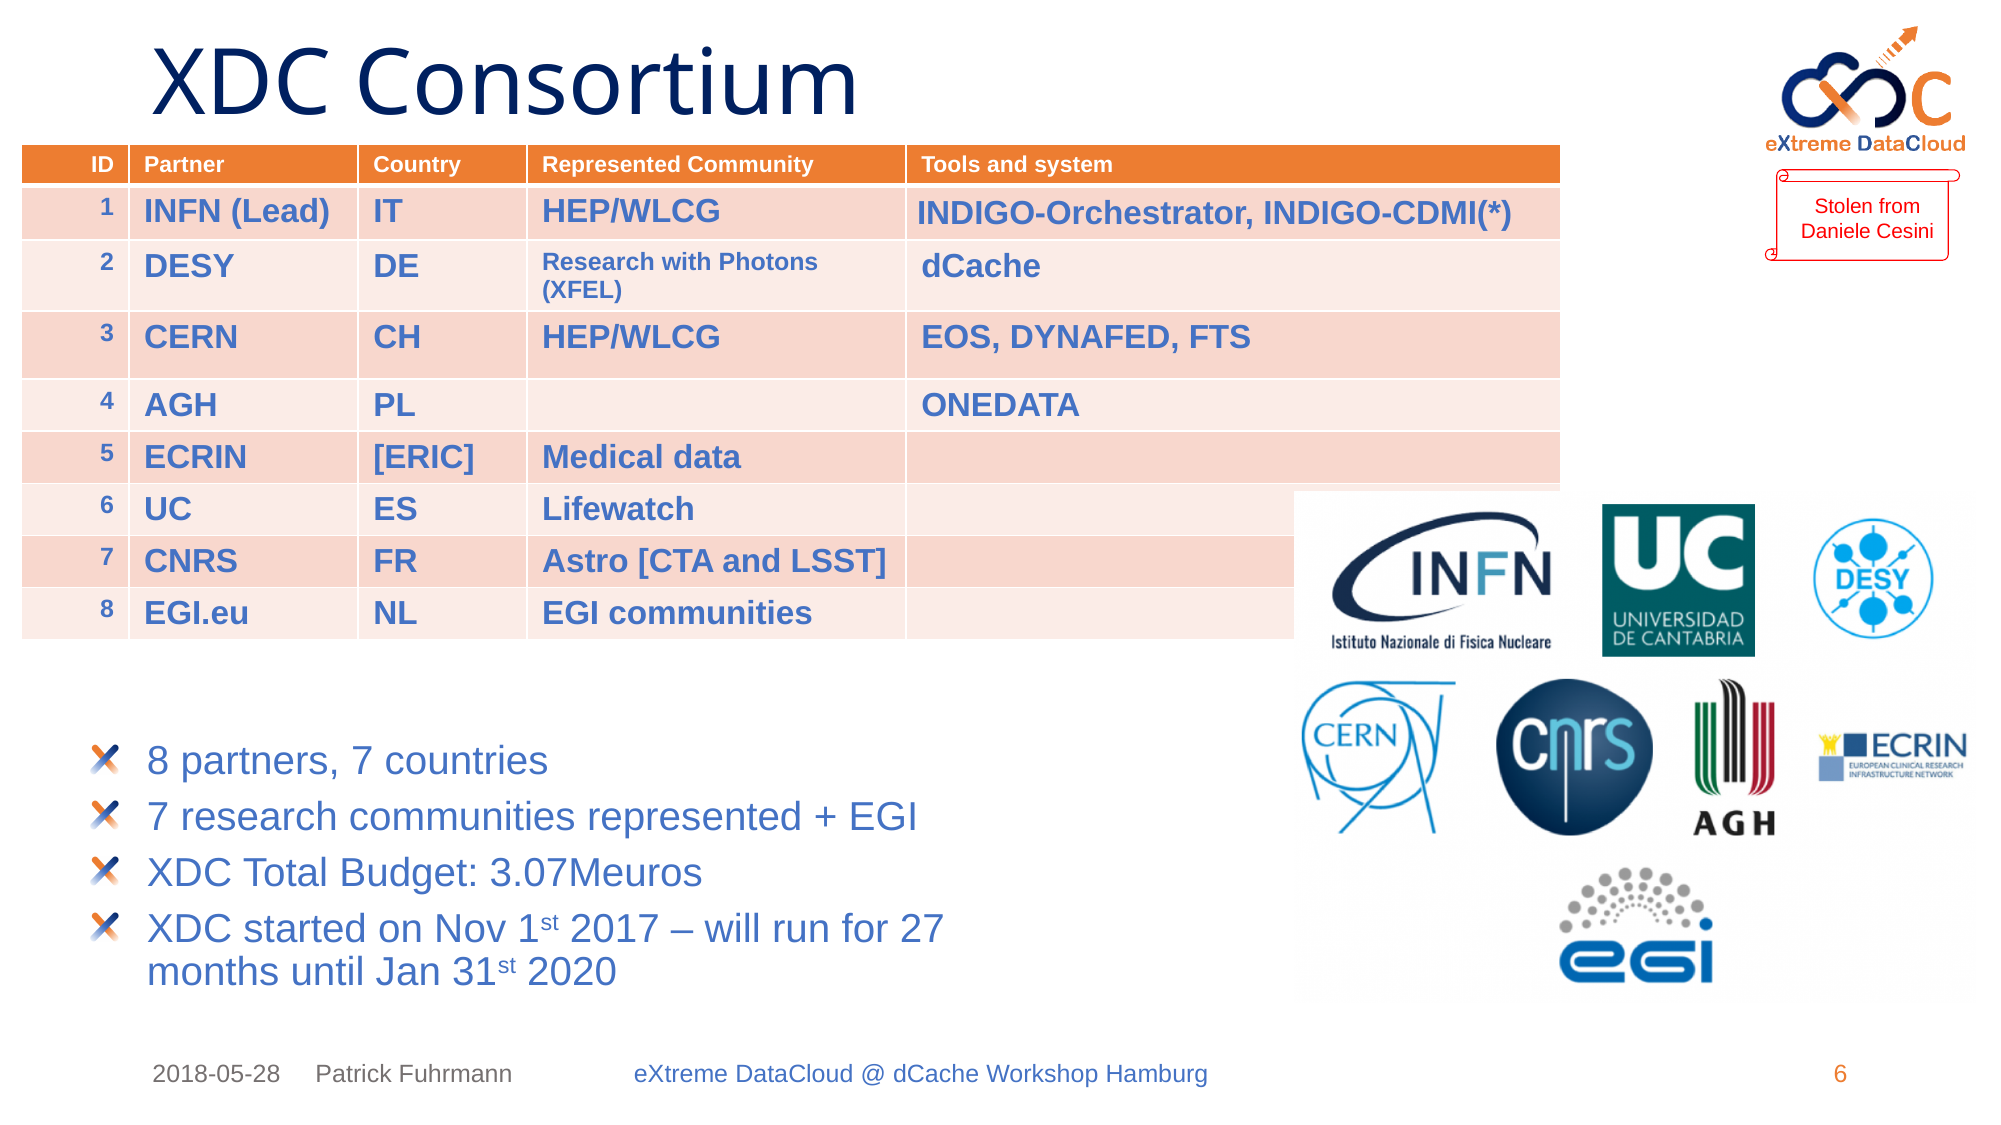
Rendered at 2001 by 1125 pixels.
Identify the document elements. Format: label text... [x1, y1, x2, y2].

table_cell DE [359, 241, 526, 310]
table_cell EGI communities [528, 588, 905, 639]
table_cell Medical data [528, 432, 905, 483]
table_cell ES [359, 484, 526, 535]
picture [1294, 491, 1976, 1003]
table_header Tools and system [907, 145, 1560, 183]
slide_number 6 [1412, 1042, 1863, 1103]
table_cell 1 [22, 188, 128, 239]
table_cell Astro [CTA and LSST] [528, 536, 905, 587]
table_cell Research with Photons (XFEL) [528, 241, 905, 310]
picture [1740, 18, 1985, 170]
picture [90, 800, 119, 830]
table_cell DESY [130, 241, 357, 310]
table_cell PL [359, 380, 526, 430]
picture [90, 744, 119, 775]
table_cell [907, 588, 1294, 639]
table_cell 8 [22, 588, 128, 639]
table_header ID [22, 145, 128, 183]
picture [90, 856, 119, 886]
footer eXtreme DataCloud @ dCache Workshop Hamburg [505, 1042, 1338, 1103]
table_cell INFN (Lead) [130, 188, 357, 239]
table_cell EOS, DYNAFED, FTS [907, 312, 1560, 378]
table_cell IT [359, 188, 526, 239]
table_header Partner [130, 145, 357, 183]
table_cell Lifewatch [528, 484, 905, 535]
table_cell 2 [22, 241, 128, 310]
table_cell ECRIN [130, 432, 357, 483]
table_cell UC [130, 484, 357, 535]
table_cell dCache [907, 241, 1560, 310]
table_cell 3 [22, 312, 128, 378]
picture [90, 912, 119, 942]
table_cell ONEDATA [907, 380, 1560, 430]
table_cell [907, 484, 1560, 535]
table_header Represented Community [528, 145, 905, 183]
table_header Country [359, 145, 526, 183]
table_cell FR [359, 536, 526, 587]
table_cell CNRS [130, 536, 357, 587]
table_cell 4 [22, 380, 128, 430]
table_cell EGI.eu [130, 588, 357, 639]
table_cell CH [359, 312, 526, 378]
table_cell [528, 380, 905, 430]
table_cell CERN [130, 312, 357, 378]
table_cell AGH [130, 380, 357, 430]
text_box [1765, 169, 1960, 297]
table_cell INDIGO-Orchestrator, INDIGO-CDMI(*) [907, 188, 1560, 239]
table_cell [ERIC] [359, 432, 526, 483]
table_cell NL [359, 588, 526, 639]
table_cell 6 [22, 484, 128, 535]
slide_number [137, 1042, 505, 1103]
table_cell 5 [22, 432, 128, 483]
table_cell [907, 432, 1560, 483]
table_cell HEP/WLCG [528, 188, 905, 239]
title XDC Consortium [137, 18, 1777, 152]
table_cell HEP/WLCG [528, 312, 905, 378]
list 8 partners, 7 countries 7 research communities represented + EGI XDC Total Budget: 3.07Meuros XDC started on Nov 1st 2017 – will run for 27 months until Jan 31st 2020 [75, 732, 1100, 1003]
table_cell [907, 536, 1294, 587]
table_cell 7 [22, 536, 128, 587]
